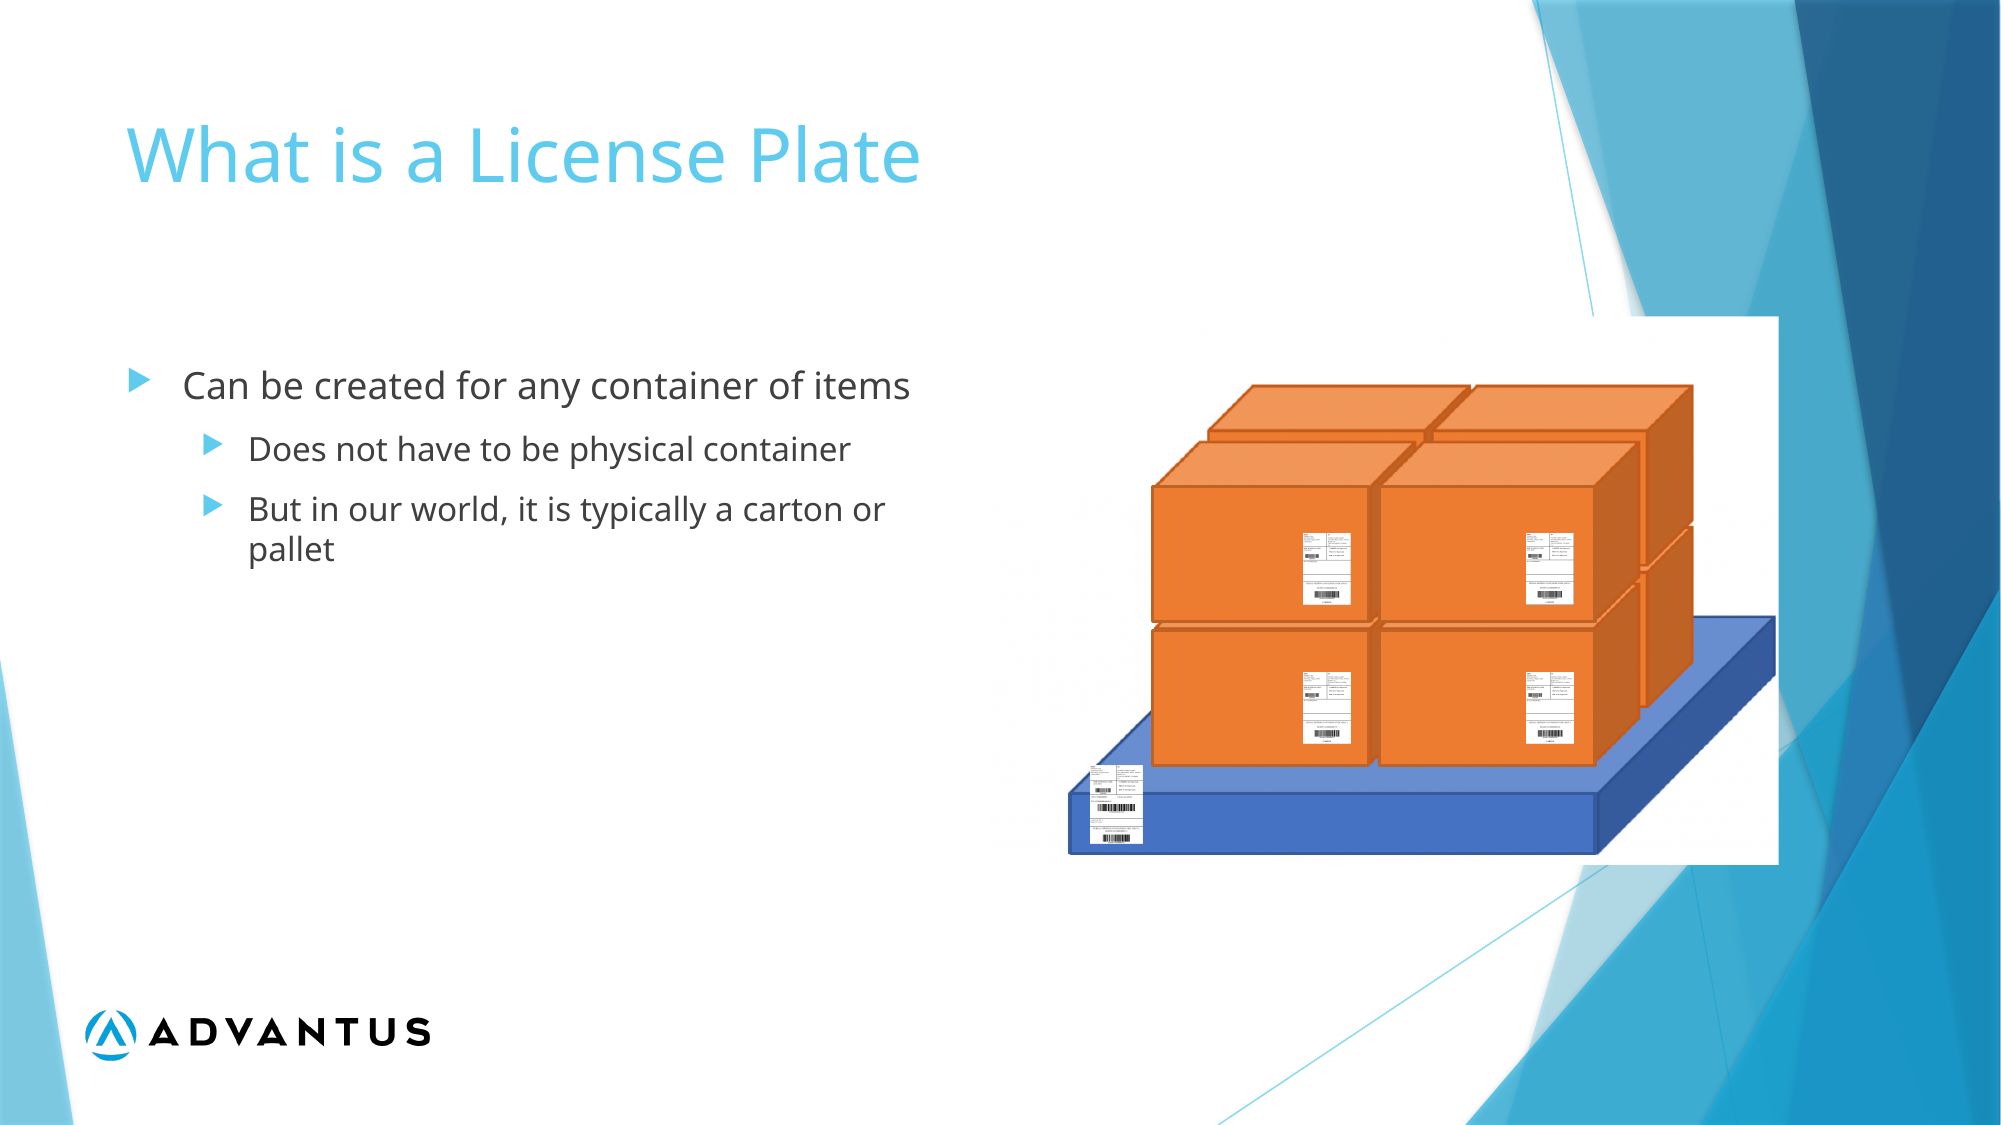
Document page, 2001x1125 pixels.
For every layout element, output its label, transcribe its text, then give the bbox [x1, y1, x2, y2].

list Can be created for any container of items Does not have to be physical container But in our world, it is typically a carton or pallet [111, 354, 991, 992]
picture [84, 1009, 430, 1062]
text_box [989, 316, 1780, 865]
picture [1090, 764, 1143, 844]
title What is a License Plate [111, 99, 1522, 317]
